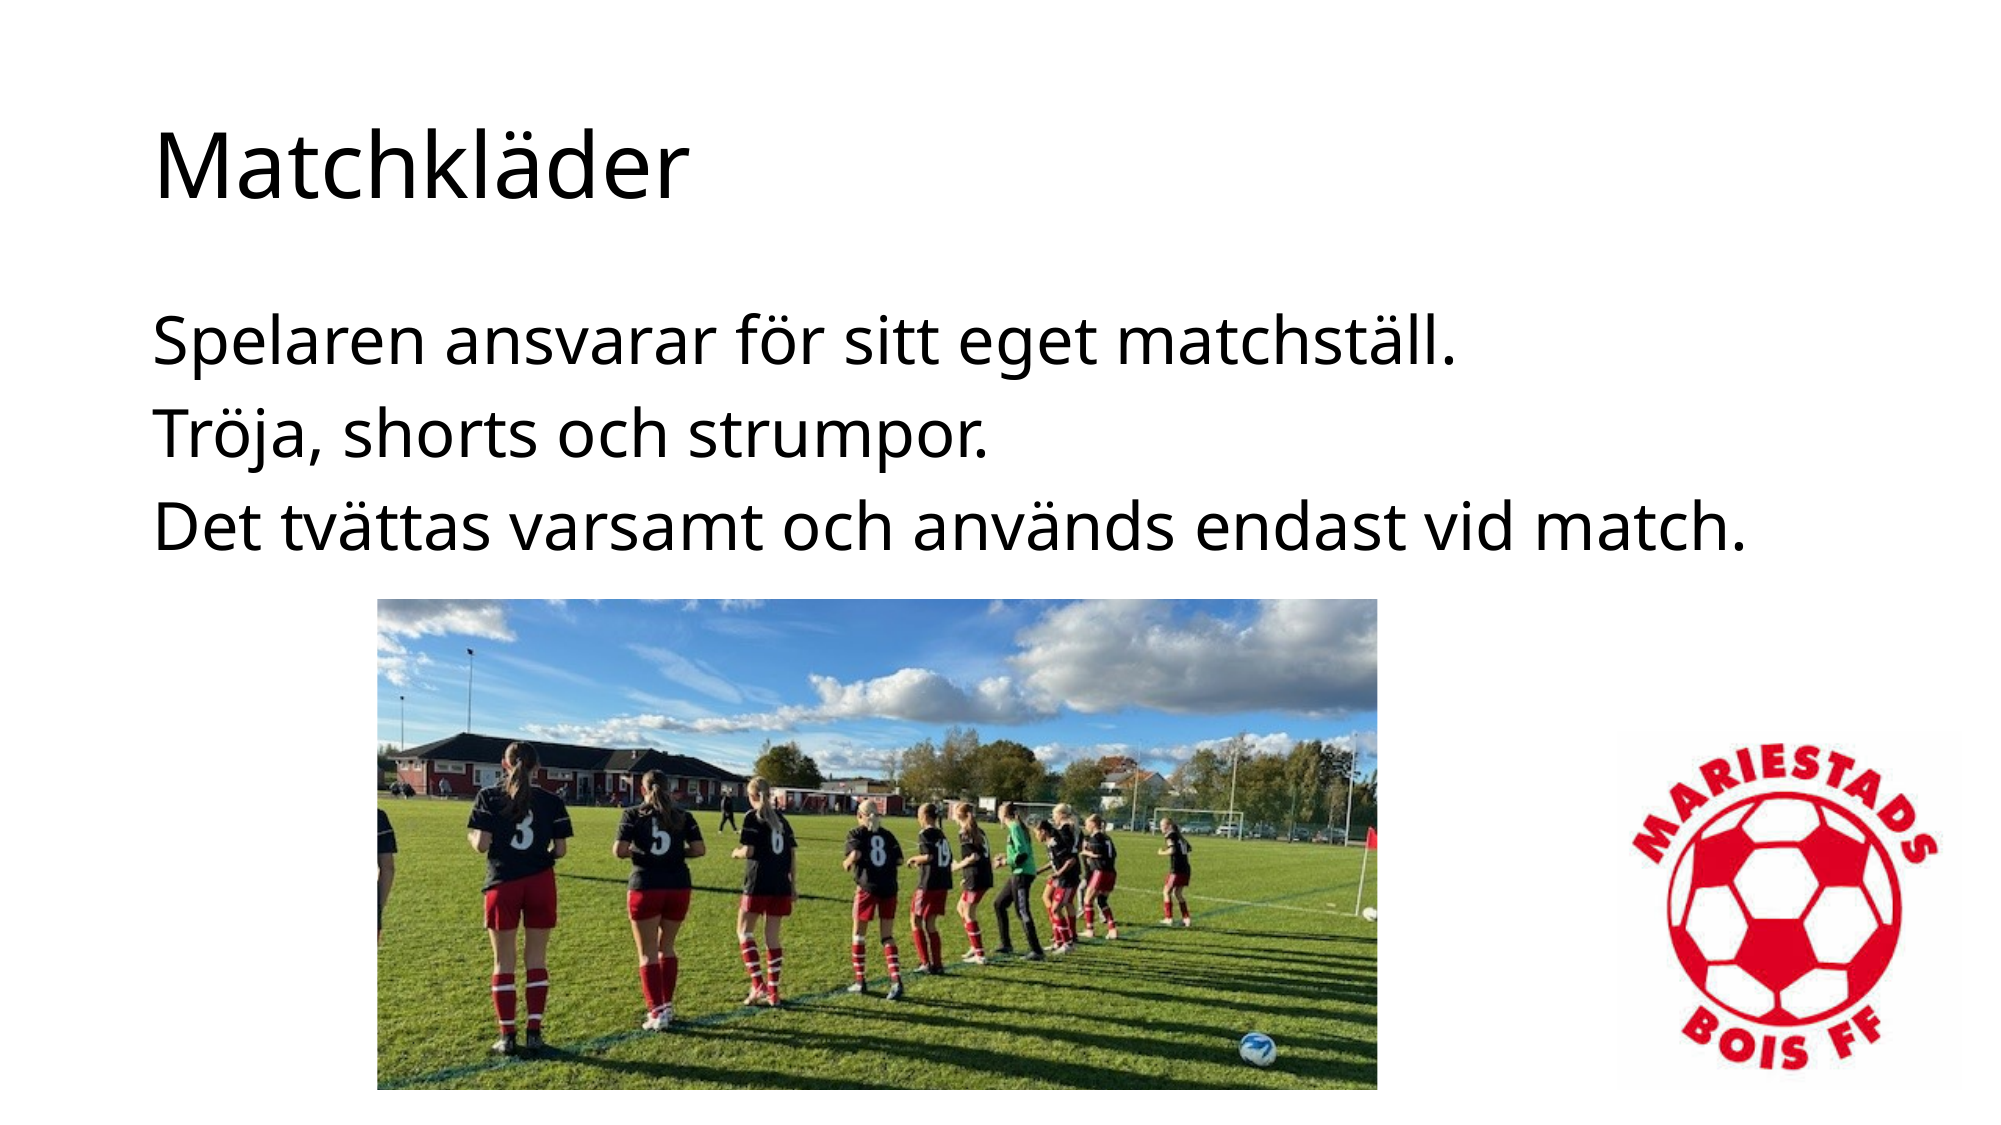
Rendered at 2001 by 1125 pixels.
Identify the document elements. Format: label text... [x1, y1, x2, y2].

title Matchkläder [137, 59, 1863, 278]
picture [1616, 731, 1962, 1091]
picture [376, 599, 1378, 1091]
list Spelaren ansvarar för sitt eget matchställ. Tröja, shorts och strumpor. Det tvättas varsamt och används endast vid match. [137, 299, 1863, 1014]
